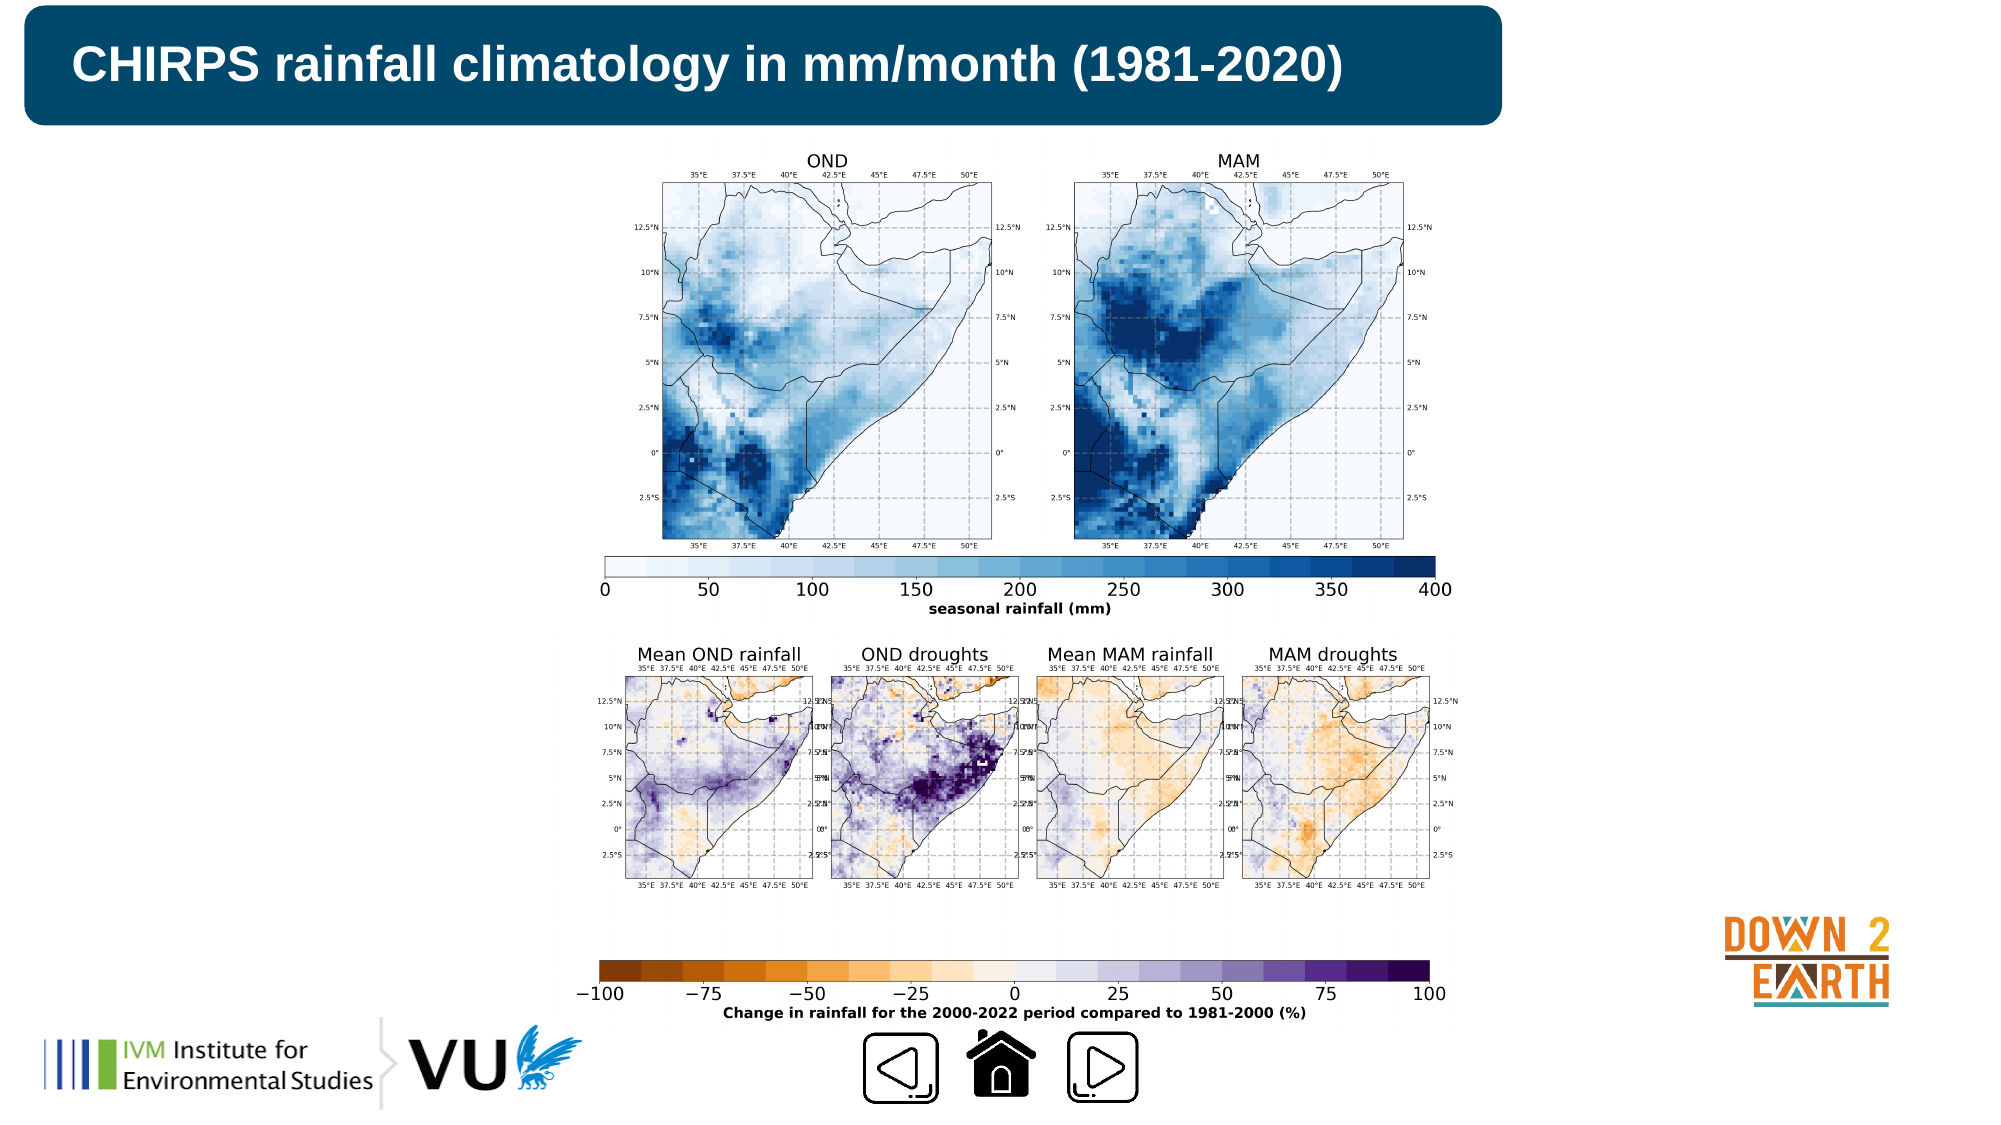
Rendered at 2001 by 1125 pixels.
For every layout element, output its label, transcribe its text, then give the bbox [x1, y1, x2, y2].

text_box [850, 1024, 1150, 1125]
picture [24, 131, 1465, 1110]
text_box CHIRPS rainfall climatology in mm/month (1981-2020) [24, 5, 1503, 126]
picture [1725, 916, 1889, 1007]
